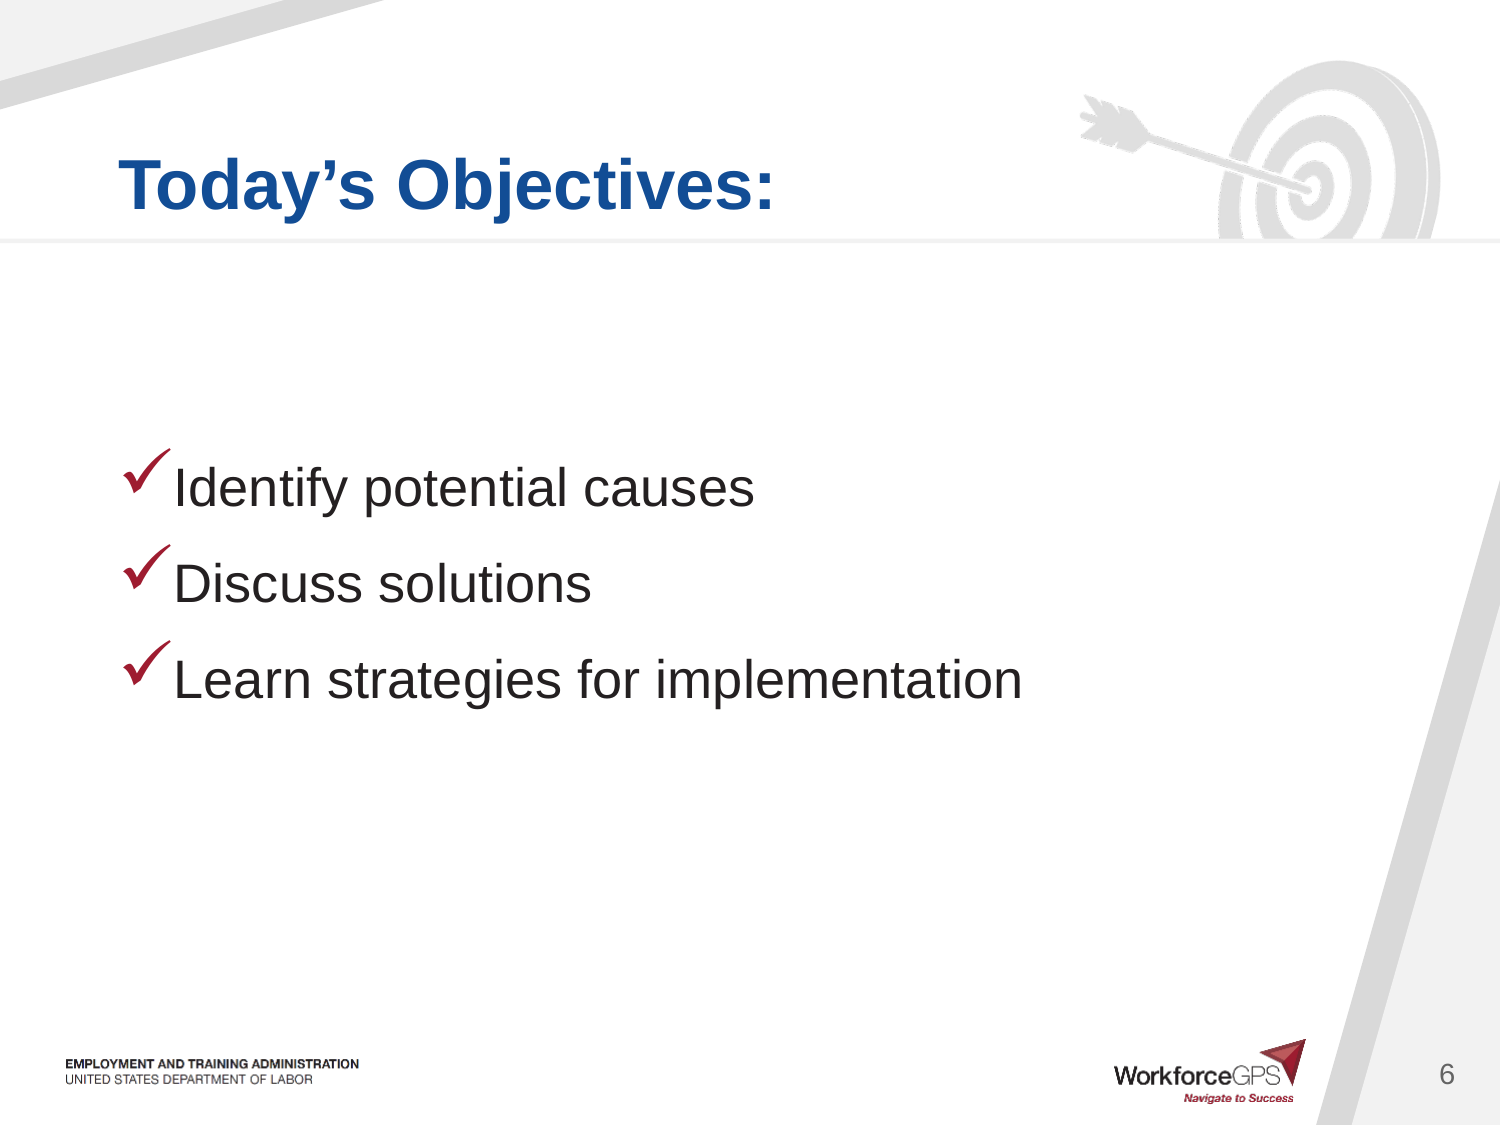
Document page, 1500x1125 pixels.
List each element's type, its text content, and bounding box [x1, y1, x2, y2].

list Identify potential causes Discuss solutions Learn strategies for implementation [103, 256, 1409, 1014]
picture [1112, 1038, 1308, 1105]
picture [59, 1053, 370, 1092]
picture [1079, 59, 1442, 238]
slide_number 6 [1260, 1042, 1471, 1103]
